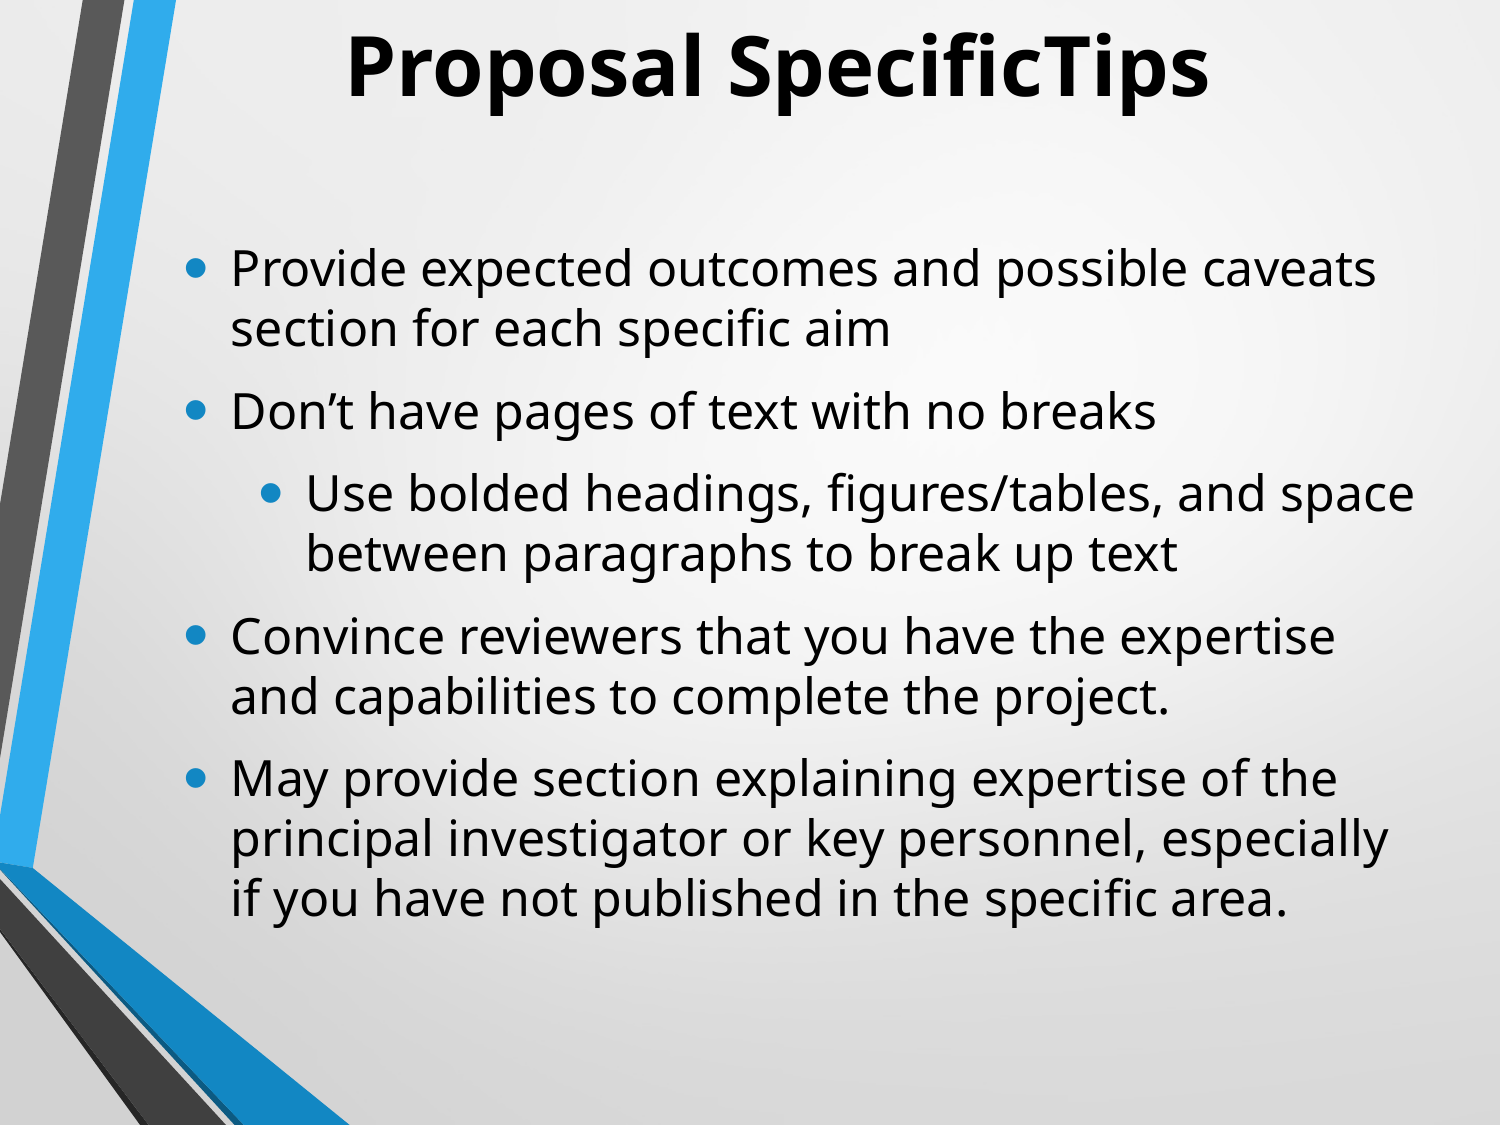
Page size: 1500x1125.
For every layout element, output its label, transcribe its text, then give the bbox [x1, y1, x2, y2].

list Provide expected outcomes and possible caveats section for each specific aim Don’t have pages of text with no breaks Use bolded headings, figures/tables, and space between paragraphs to break up text Convince reviewers that you have the expertise and capabilities to complete the project. May provide section explaining expertise of the principal investigator or key personnel, especially if you have not published in the specific area. [168, 286, 1433, 960]
title Proposal SpecificTips [131, 0, 1426, 172]
